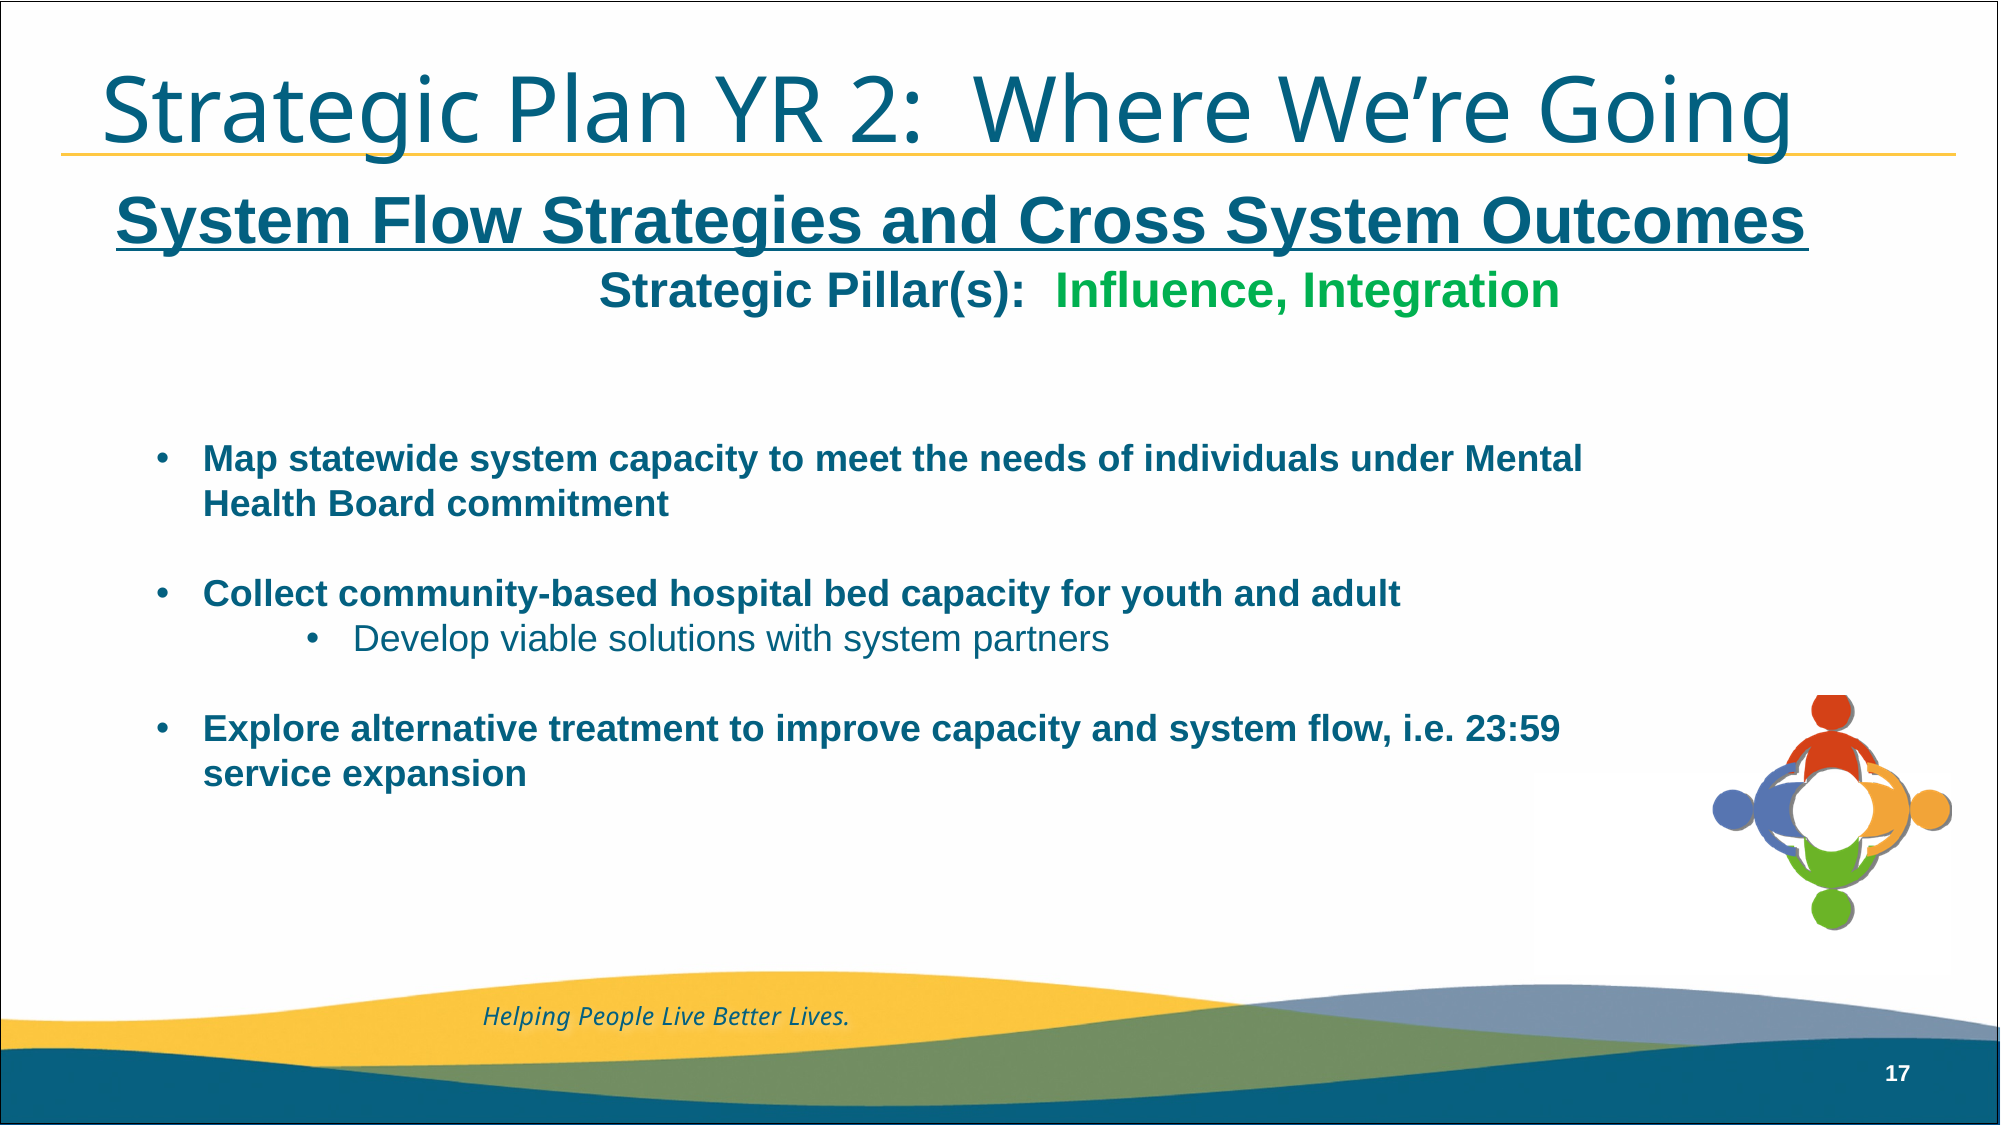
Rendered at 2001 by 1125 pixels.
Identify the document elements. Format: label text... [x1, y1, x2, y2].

text_box Map statewide system capacity to meet the needs of individuals under Mental Health Board commitment Collect community-based hospital bed capacity for youth and adult Develop viable solutions with system partners Explore alternative treatment to improve capacity and system flow, i.e. 23:59 service expansion [141, 427, 1682, 802]
text_box [1533, 772, 1952, 975]
picture [0, 0, 2001, 1125]
picture [1, 2, 1997, 1107]
text_box System Flow Strategies and Cross System Outcomes Strategic Pillar(s): Influence, Integration [100, 170, 1899, 370]
title Strategic Plan YR 2: Where We’re Going [86, 55, 1982, 170]
